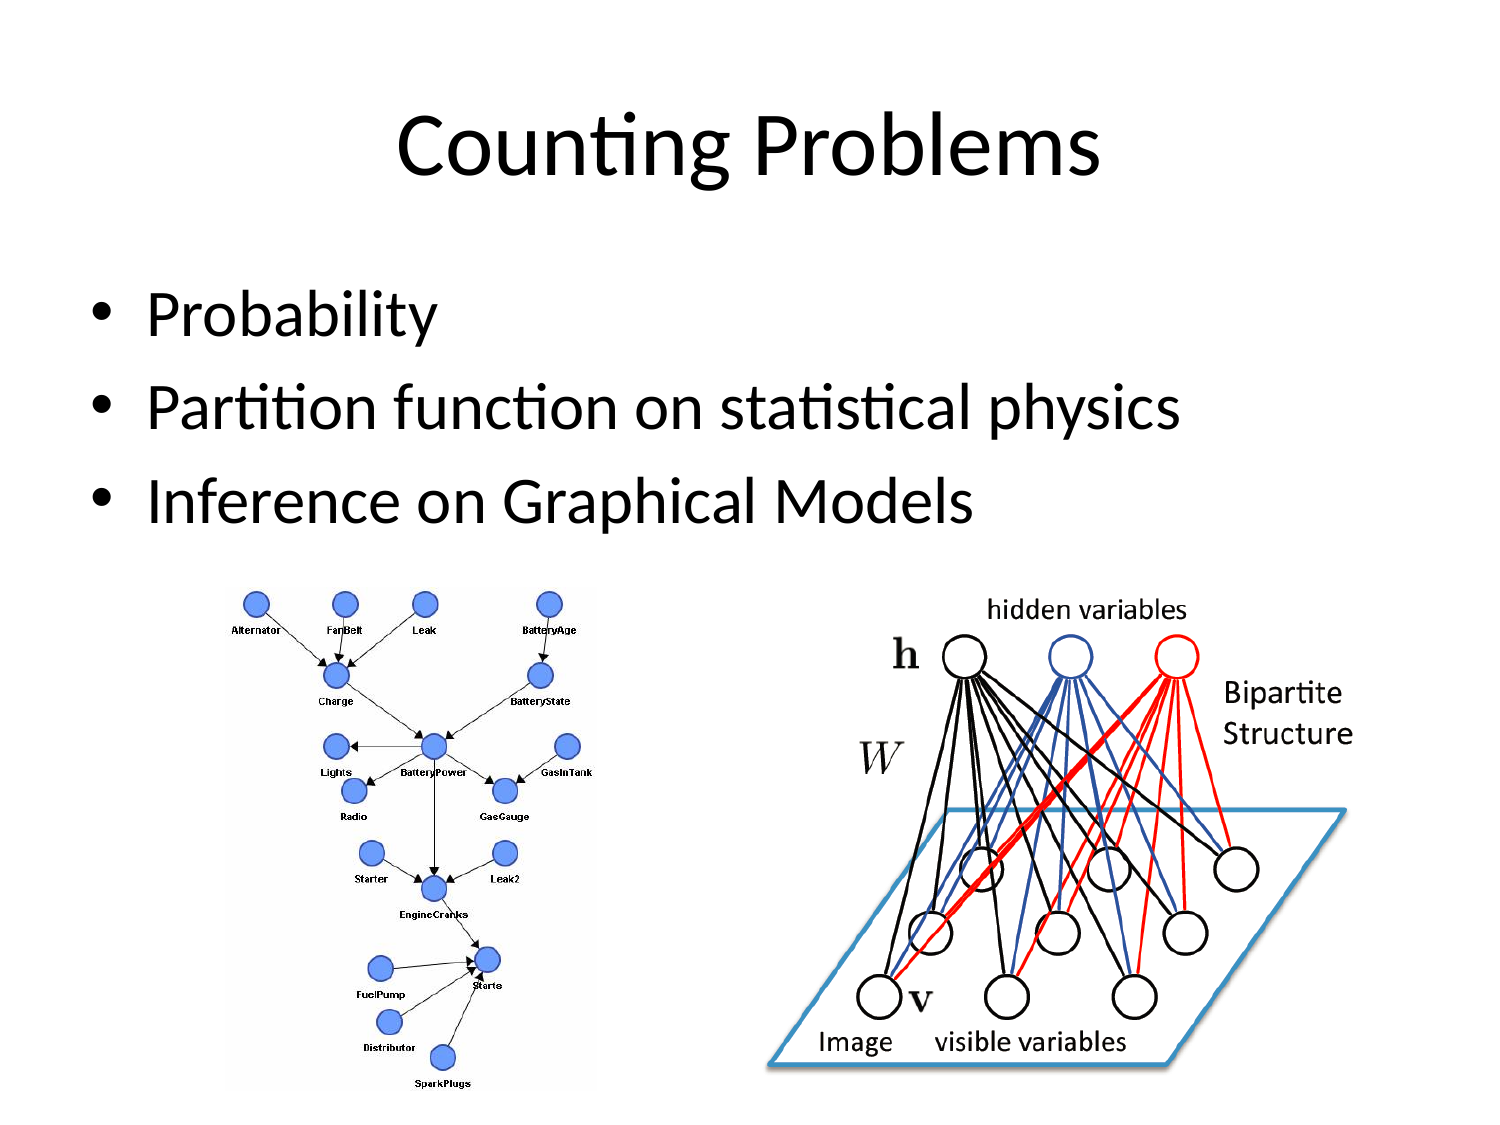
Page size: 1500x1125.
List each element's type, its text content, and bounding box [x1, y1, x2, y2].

picture [747, 587, 1355, 1079]
list Probability Partition function on statistical physics Inference on Graphical Models [75, 262, 1425, 1005]
title Counting Problems [75, 45, 1425, 233]
picture [224, 587, 597, 1091]
